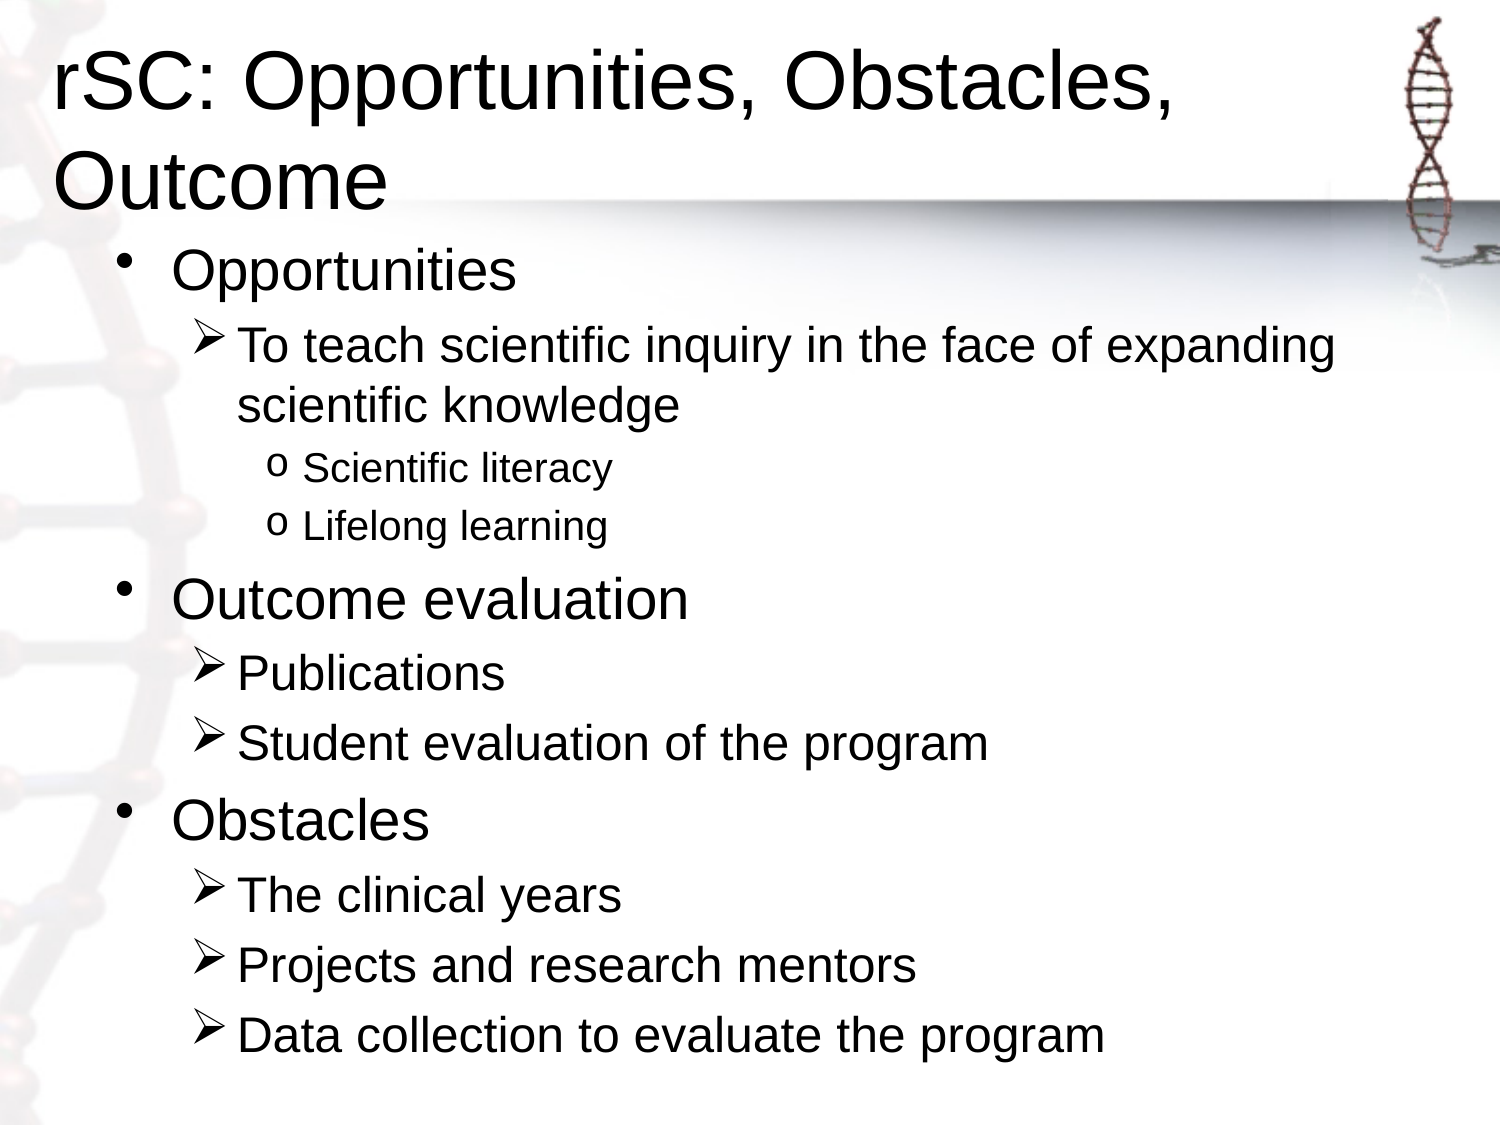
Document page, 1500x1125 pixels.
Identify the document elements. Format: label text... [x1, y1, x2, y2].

picture [0, 0, 1500, 1125]
title rSC: Opportunities, Obstacles, Outcome [37, 27, 1381, 225]
list Opportunities To teach scientific inquiry in the face of expanding scientific knowledge Scientific literacy Lifelong learning Outcome evaluation Publications Student evaluation of the program Obstacles The clinical years Projects and research mentors Data collection to evaluate the program [99, 224, 1463, 1100]
